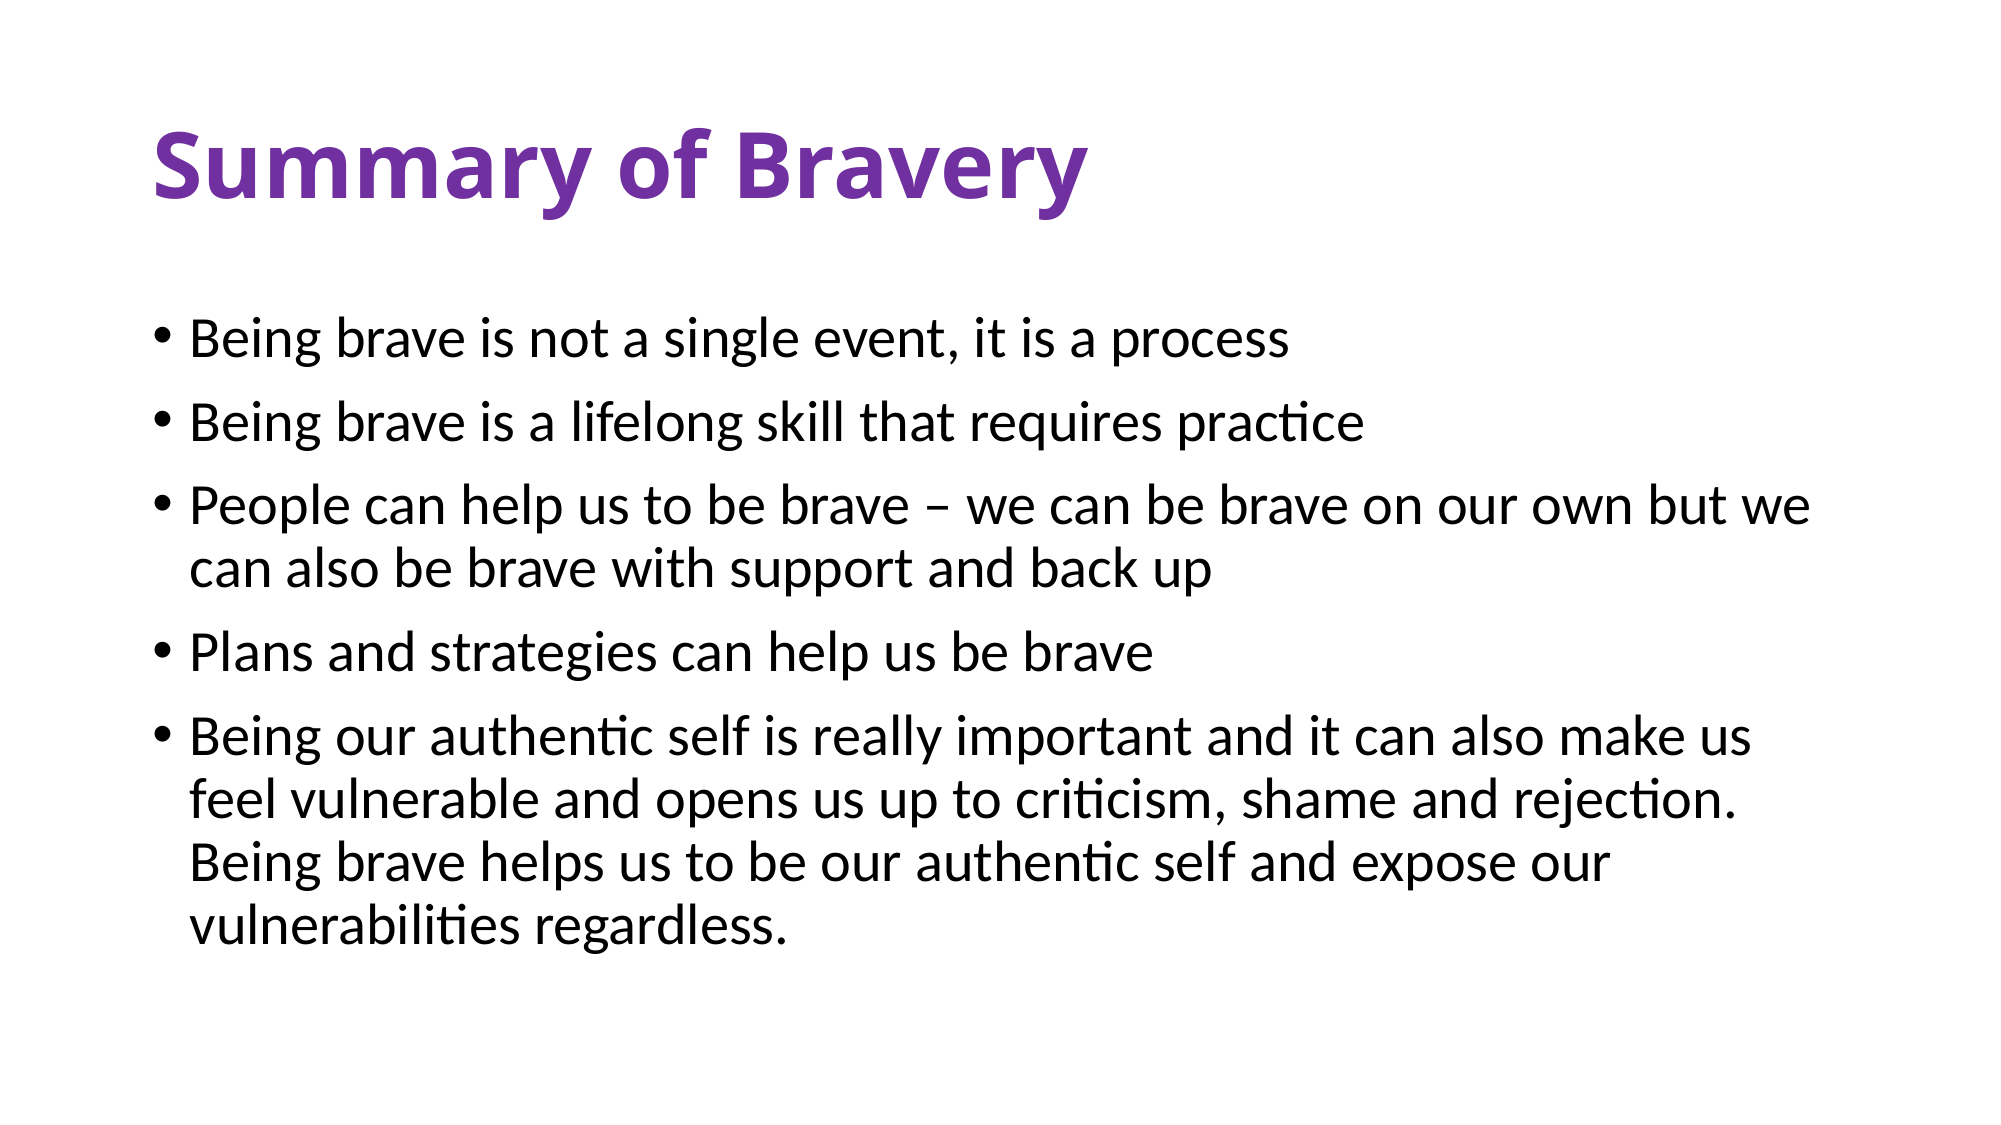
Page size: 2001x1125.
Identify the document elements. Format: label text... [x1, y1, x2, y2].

title Summary of Bravery [137, 59, 1863, 278]
list Being brave is not a single event, it is a process Being brave is a lifelong skill that requires practice People can help us to be brave – we can be brave on our own but we can also be brave with support and back up Plans and strategies can help us be brave Being our authentic self is really important and it can also make us feel vulnerable and opens us up to criticism, shame and rejection. Being brave helps us to be our authentic self and expose our vulnerabilities regardless. [137, 299, 1863, 1014]
